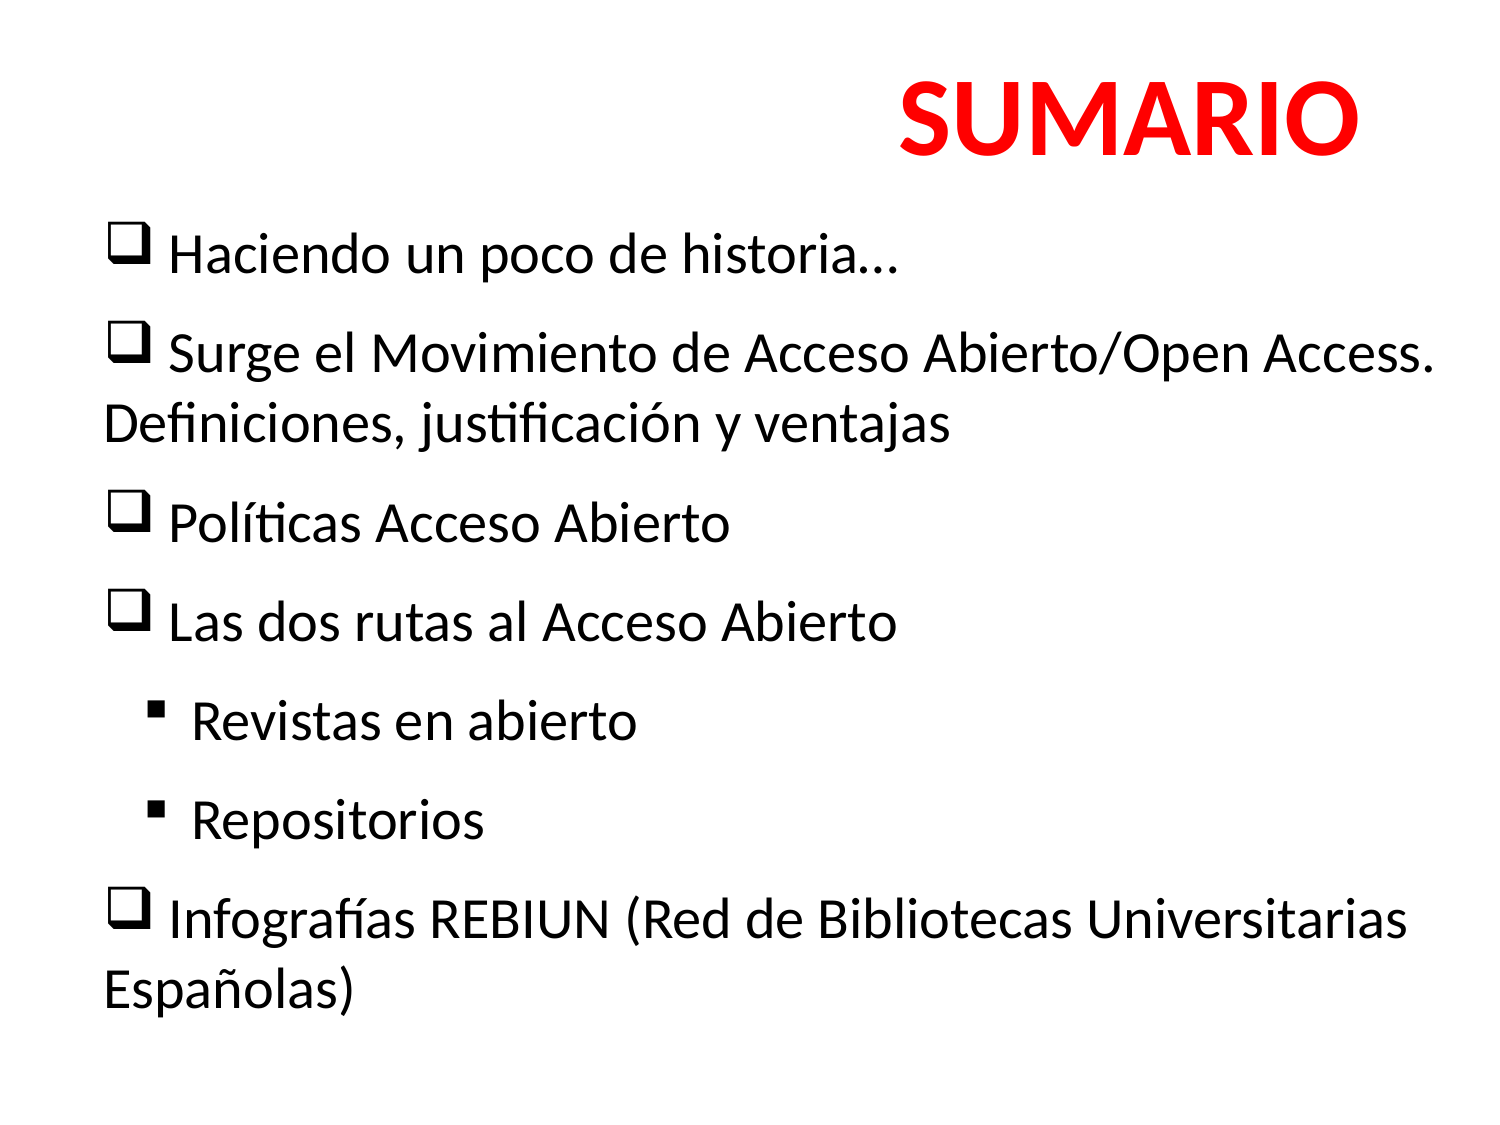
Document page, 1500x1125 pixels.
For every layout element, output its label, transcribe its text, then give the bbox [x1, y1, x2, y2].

text_box SUMARIO [383, 35, 1376, 185]
text_box Haciendo un poco de historia… Surge el Movimiento de Acceso Abierto/Open Access. Definiciones, justificación y ventajas Políticas Acceso Abierto Las dos rutas al Acceso Abierto Revistas en abierto Repositorios Infografías REBIUN (Red de Bibliotecas Universitarias Españolas) [88, 208, 1471, 1028]
